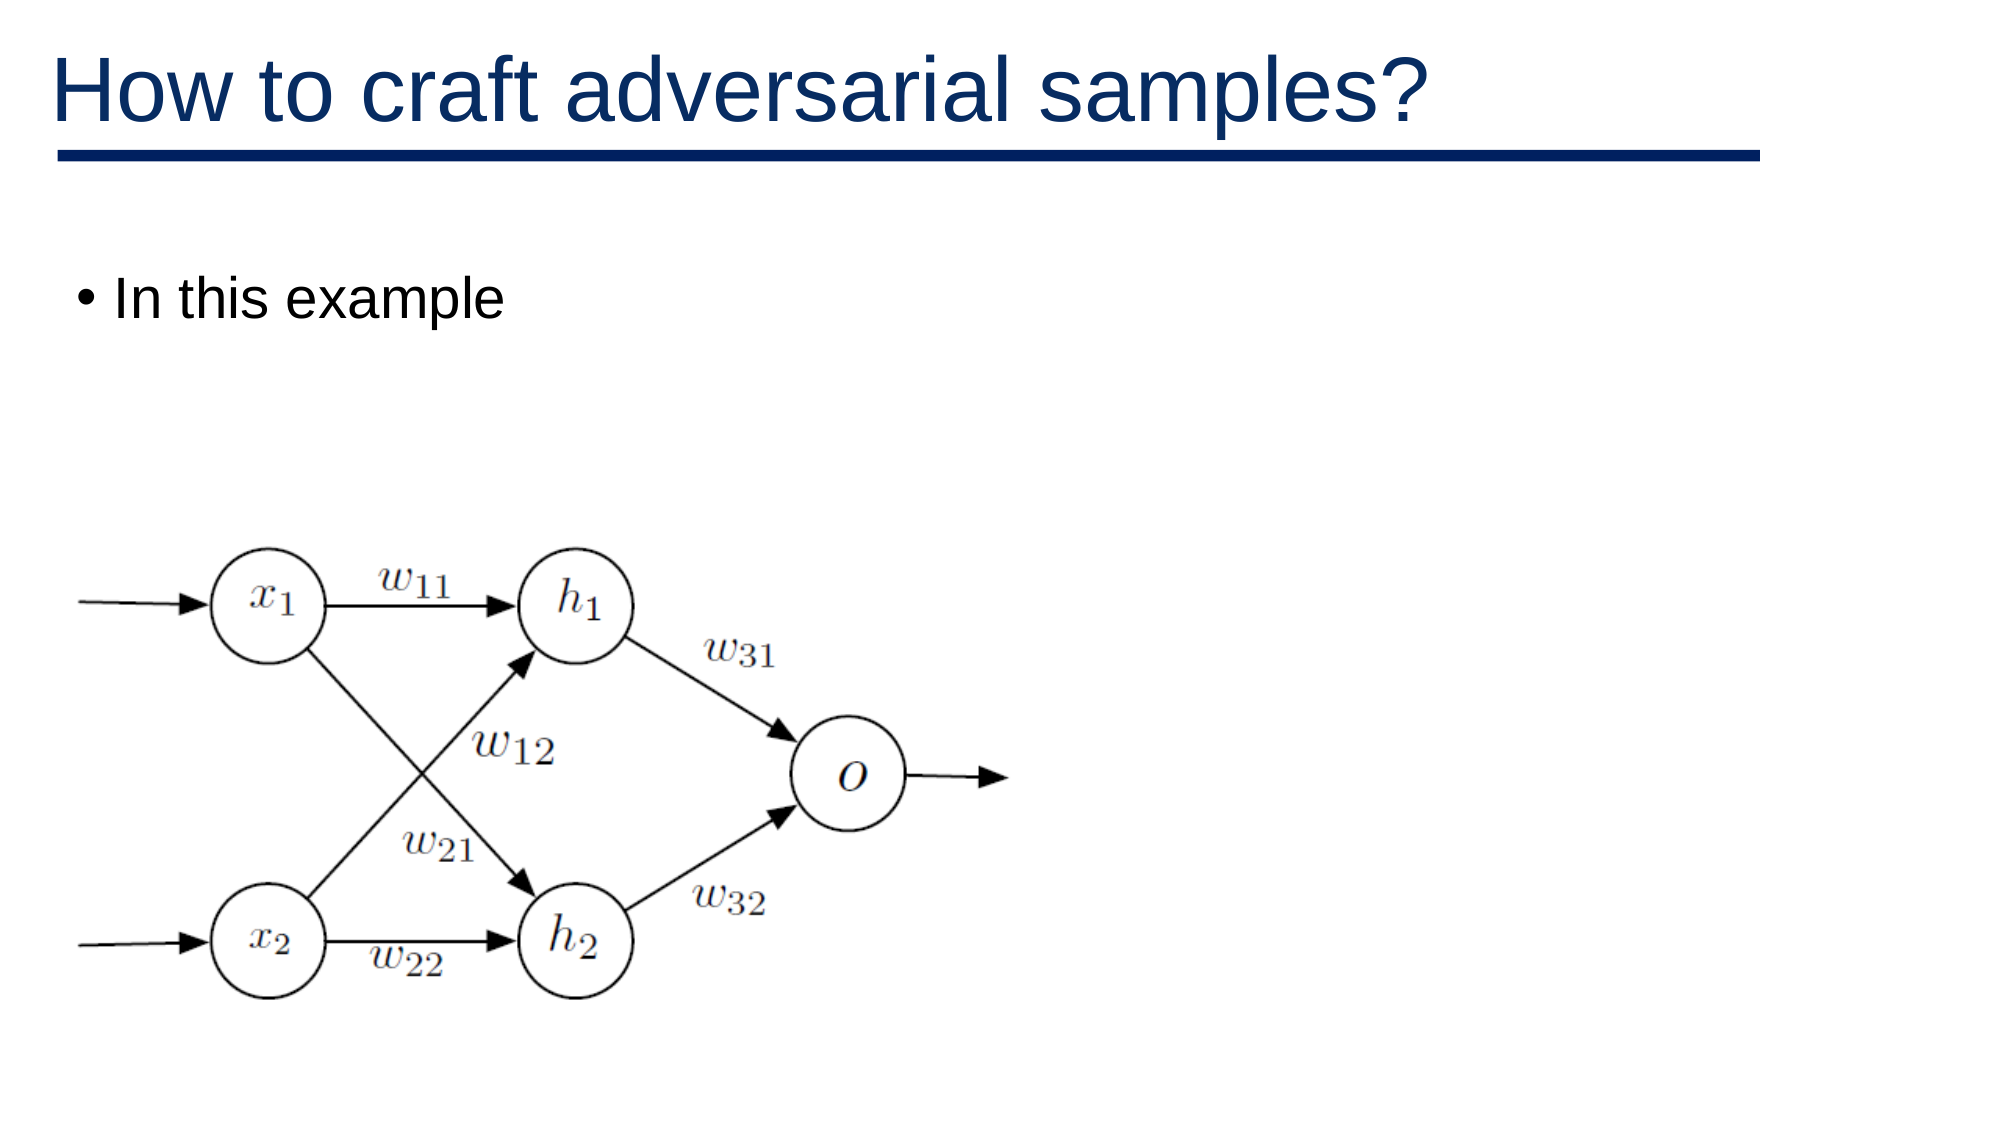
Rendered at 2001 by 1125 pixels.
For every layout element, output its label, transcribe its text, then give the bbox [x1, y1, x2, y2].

title How to craft adversarial samples? [34, 21, 1760, 162]
picture [61, 517, 1018, 1014]
